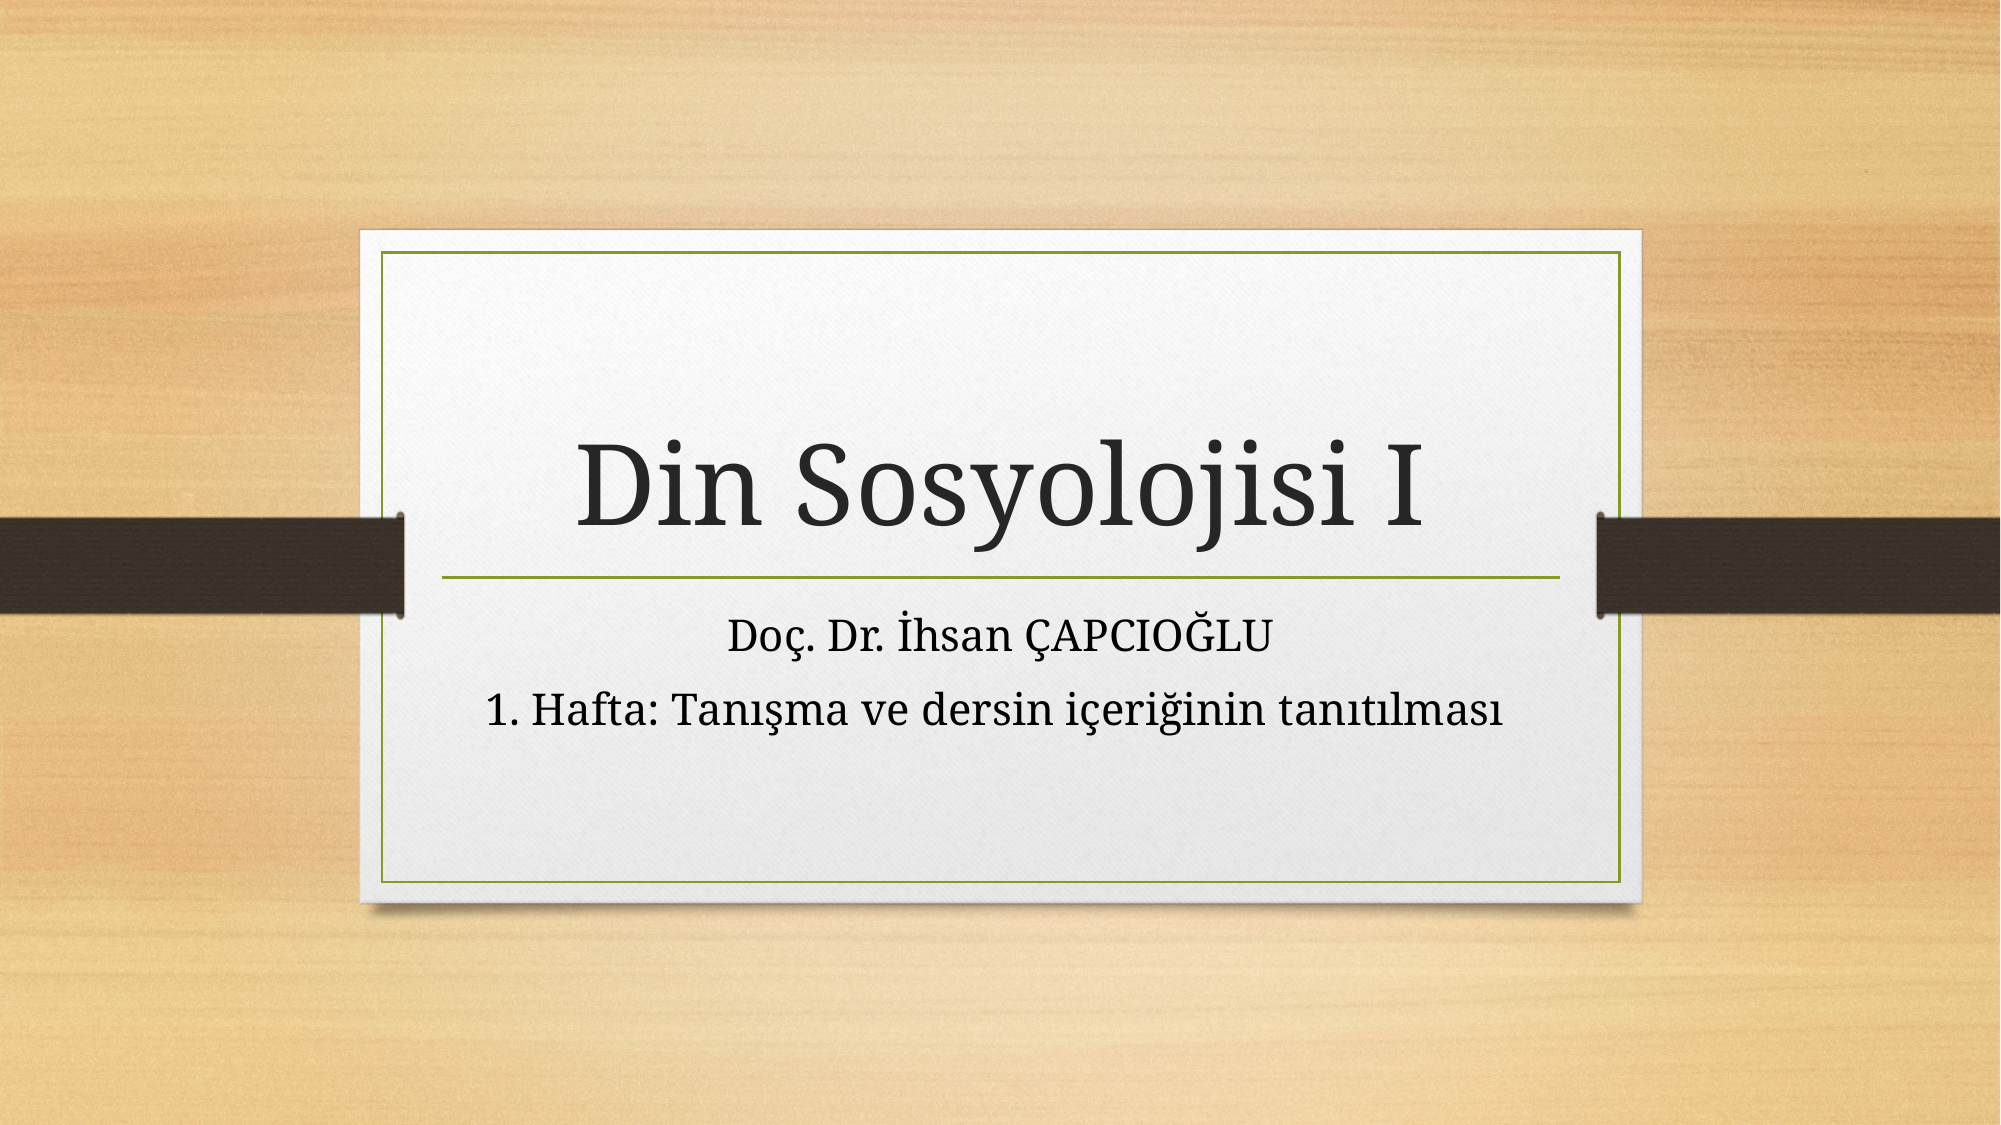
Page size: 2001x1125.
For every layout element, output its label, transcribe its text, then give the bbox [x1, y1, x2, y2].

picture [0, 0, 2001, 1125]
title Din Sosyolojisi I [441, 306, 1560, 556]
subtitle Doç. Dr. İhsan ÇAPCIOĞLU 1. Hafta: Tanışma ve dersin içeriğinin tanıtılması [441, 600, 1560, 817]
